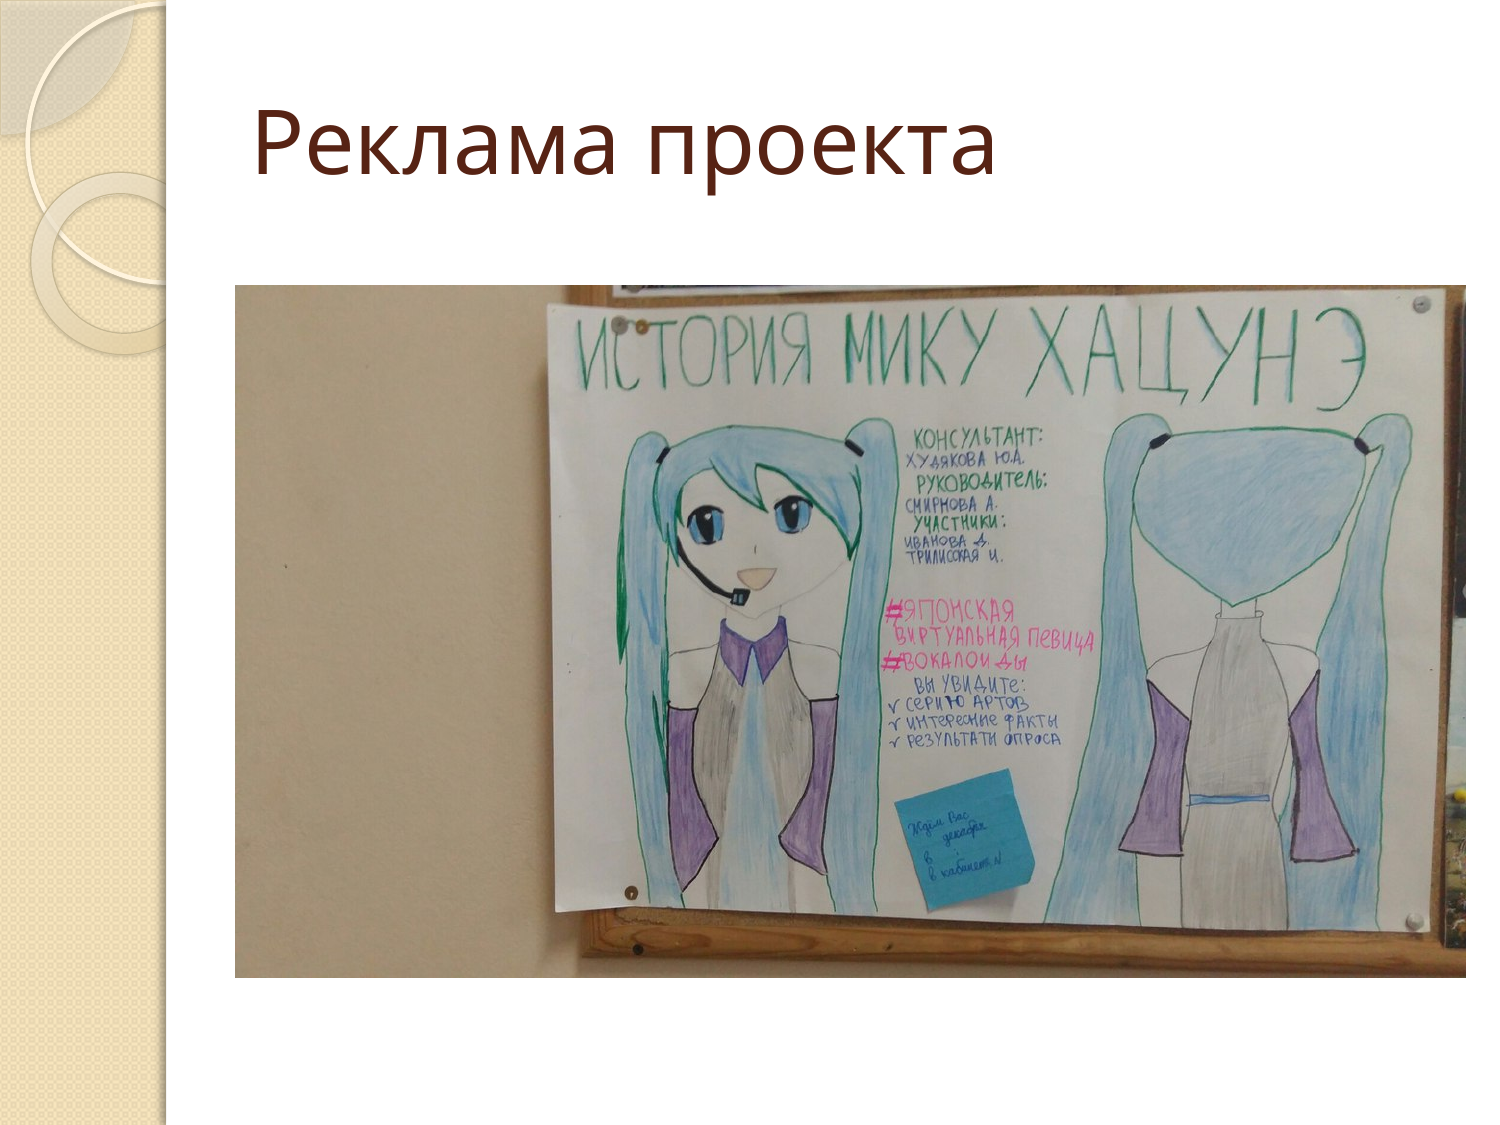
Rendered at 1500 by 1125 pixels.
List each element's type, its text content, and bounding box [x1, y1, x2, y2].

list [235, 284, 1466, 978]
title Реклама проекта [235, 45, 1466, 233]
